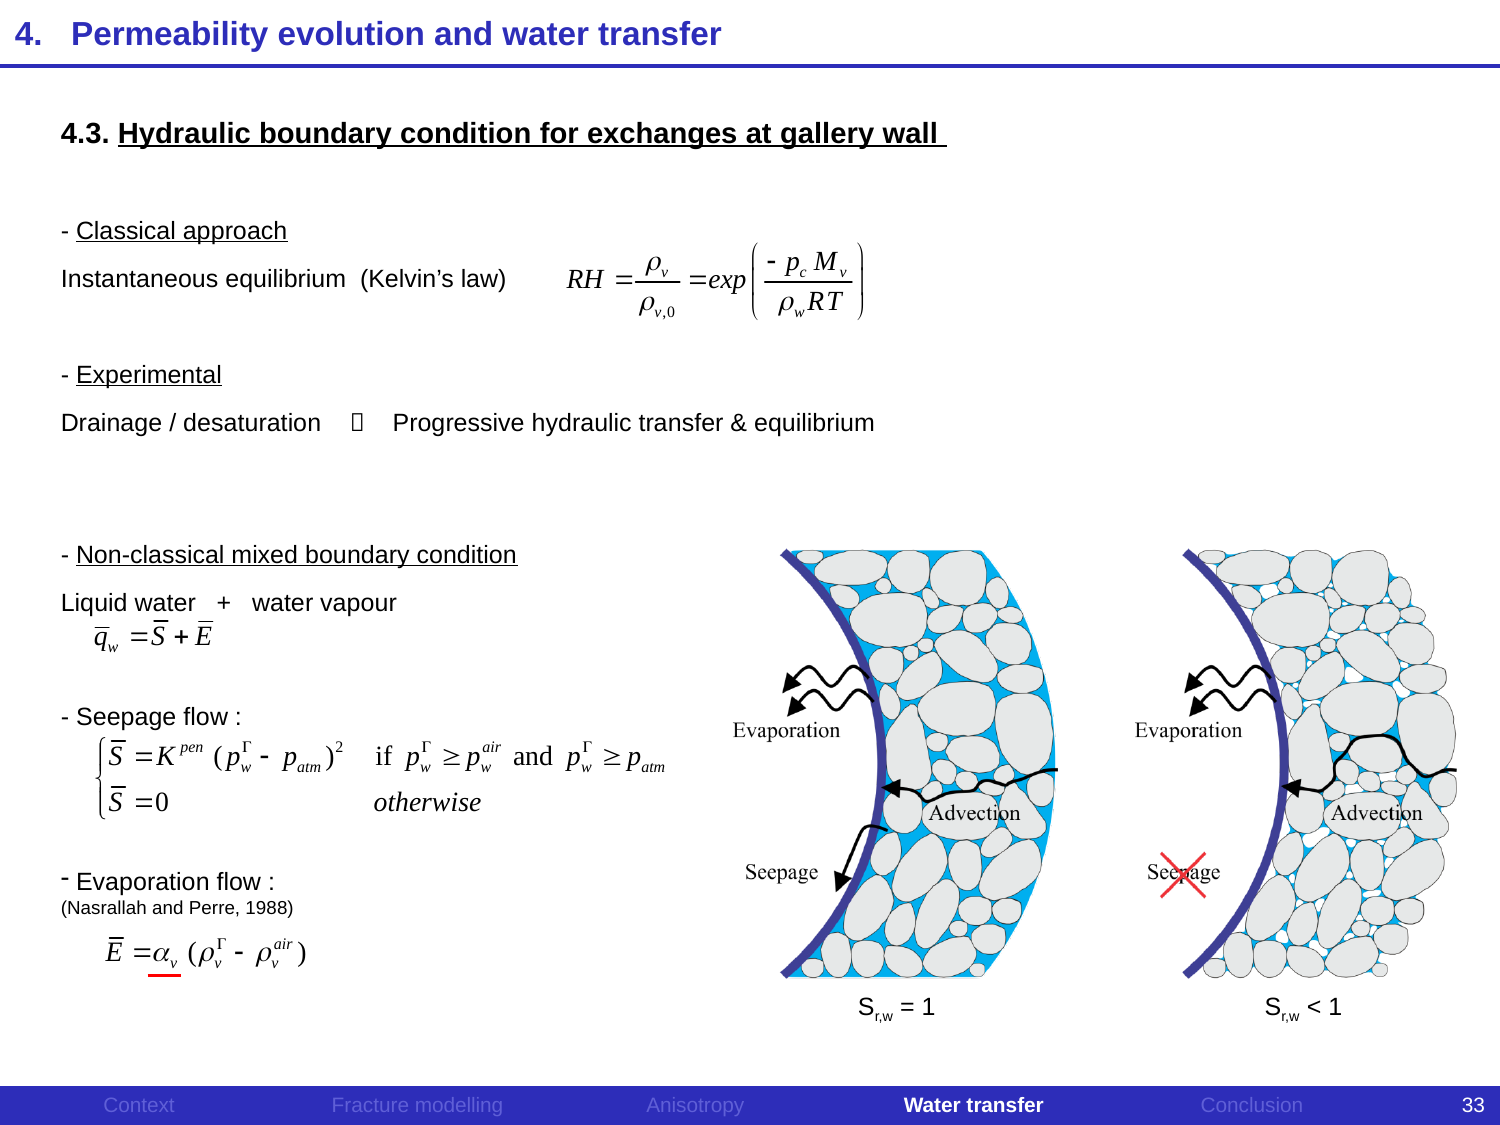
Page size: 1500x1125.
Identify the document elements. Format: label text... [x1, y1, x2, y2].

text_box Sr,w = 1 [760, 987, 1033, 1024]
text_box 4.3. Hydraulic boundary condition for exchanges at gallery wall - Classical approach Instantaneous equilibrium (Kelvin’s law) - Experimental Drainage / desaturation  Progressive hydraulic transfer & equilibrium - Non-classical mixed boundary condition Liquid water + water vapour - Seepage flow : Evaporation flow : (Nasrallah and Perre, 1988) [46, 113, 1500, 985]
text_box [88, 614, 219, 660]
picture [726, 548, 1059, 979]
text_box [88, 729, 676, 828]
table_header Water transfer [835, 1086, 1113, 1125]
picture [1127, 548, 1457, 979]
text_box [560, 235, 872, 329]
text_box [99, 930, 314, 976]
table_header Conclusion [1113, 1086, 1391, 1125]
table_header 33 [1391, 1086, 1500, 1125]
table_header Context [0, 1086, 278, 1125]
table_header Fracture modelling [278, 1086, 556, 1125]
text_box Permeability evolution and water transfer [0, 5, 1500, 60]
table_header Anisotropy [556, 1086, 835, 1125]
text_box Sr,w < 1 [1167, 987, 1440, 1024]
